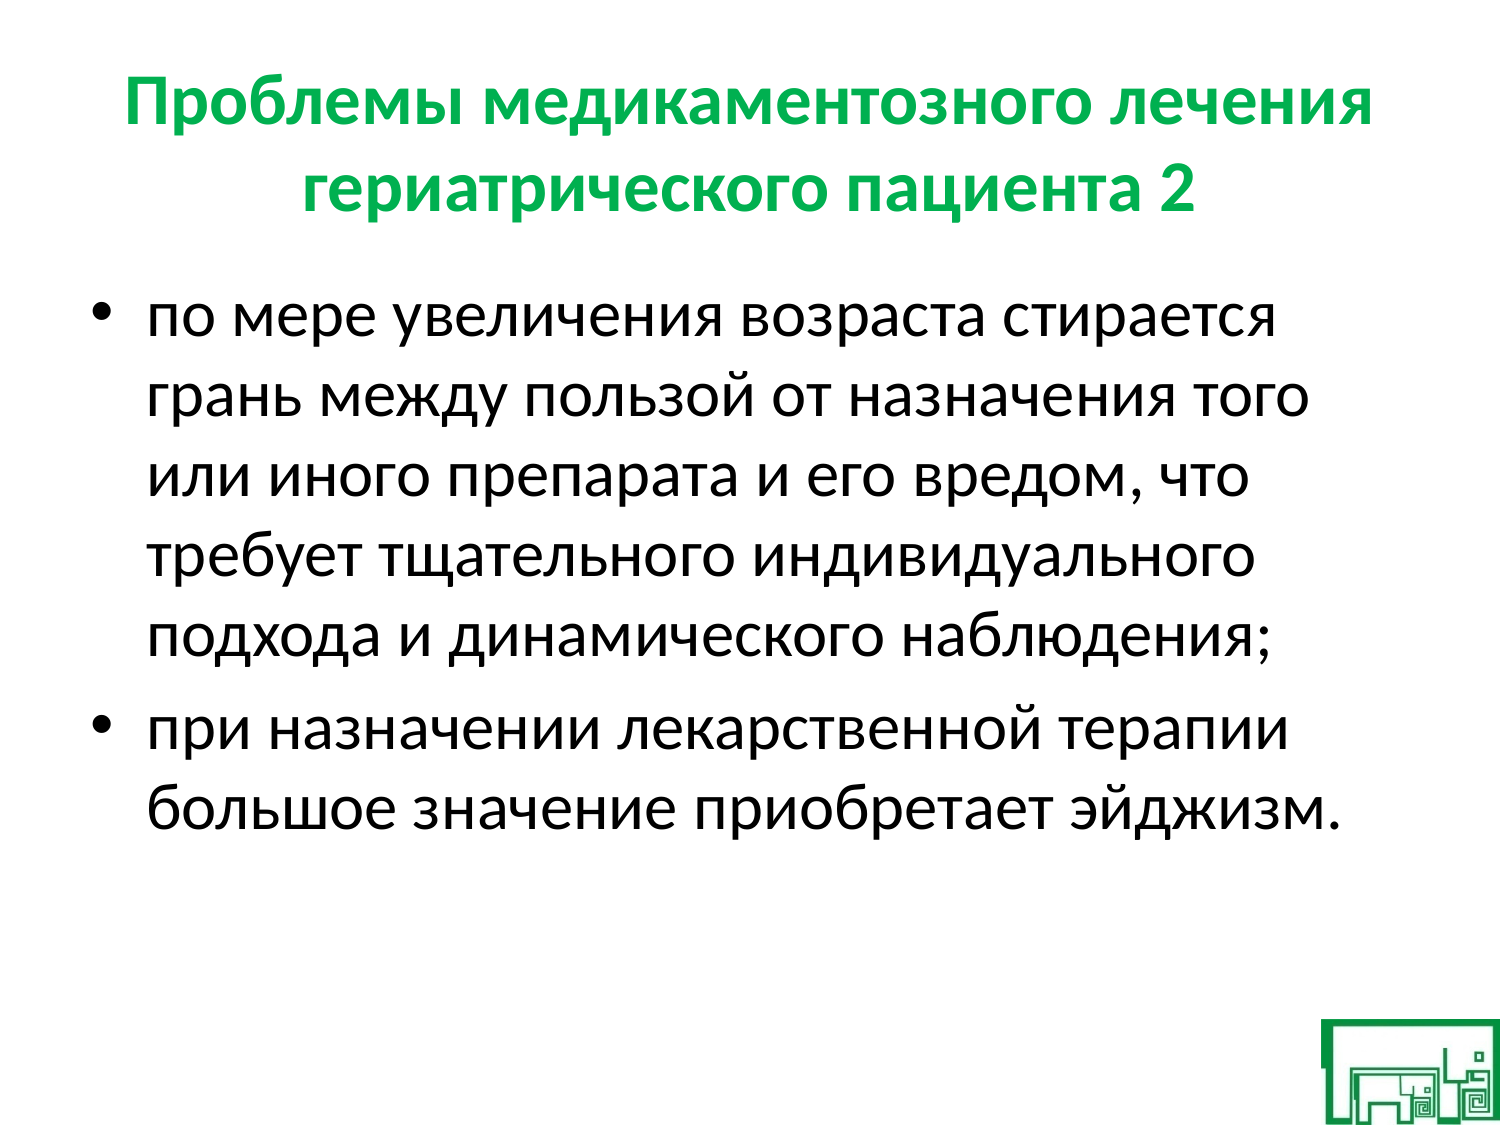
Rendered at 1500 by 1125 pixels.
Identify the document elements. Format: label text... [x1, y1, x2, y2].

title Проблемы медикаментозного лечения гериатрического пациента 2 [75, 45, 1425, 233]
list по мере увеличения возраста стирается грань между пользой от назначения того или иного препарата и его вредом, что требует тщательного индивидуального подхода и динамического наблюдения; при назначении лекарственной терапии большое значение приобретает эйджизм. [75, 262, 1425, 1005]
picture [1321, 1019, 1500, 1125]
